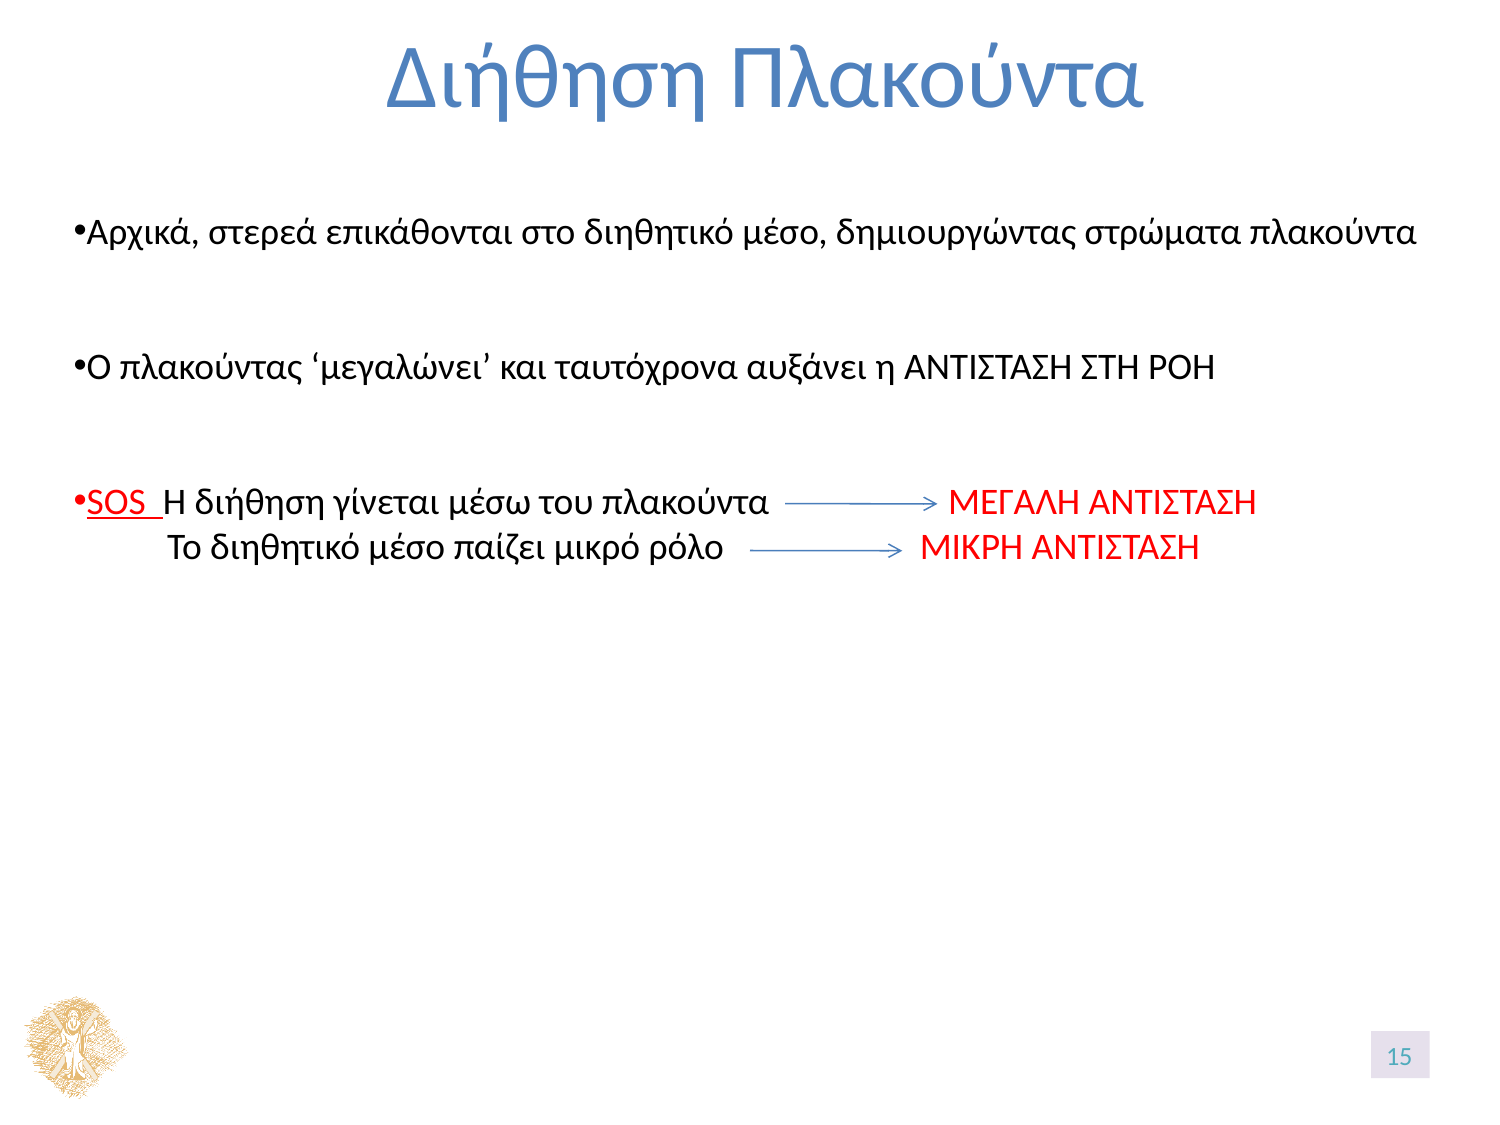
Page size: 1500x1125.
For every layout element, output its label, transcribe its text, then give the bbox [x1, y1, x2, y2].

text_box Διήθηση Πλακούντα [91, 0, 1442, 164]
picture [17, 986, 137, 1103]
text_box Αρχικά, στερεά επικάθονται στο διηθητικό μέσο, δημιουργώντας στρώματα πλακούντα Ο πλακούντας ‘μεγαλώνει’ και ταυτόχρονα αυξάνει η ΑΝΤΙΣΤΑΣΗ ΣΤΗ ΡΟΗ SOS Η διήθηση γίνεται μέσω του πλακούντα ΜΕΓΑΛΗ ΑΝΤΙΣΤΑΣΗ Το διηθητικό μέσο παίζει μικρό ρόλο ΜΙΚΡΗ ΑΝΤΙΣΤΑΣΗ [58, 164, 1500, 610]
text_box 15 [1371, 1031, 1430, 1079]
